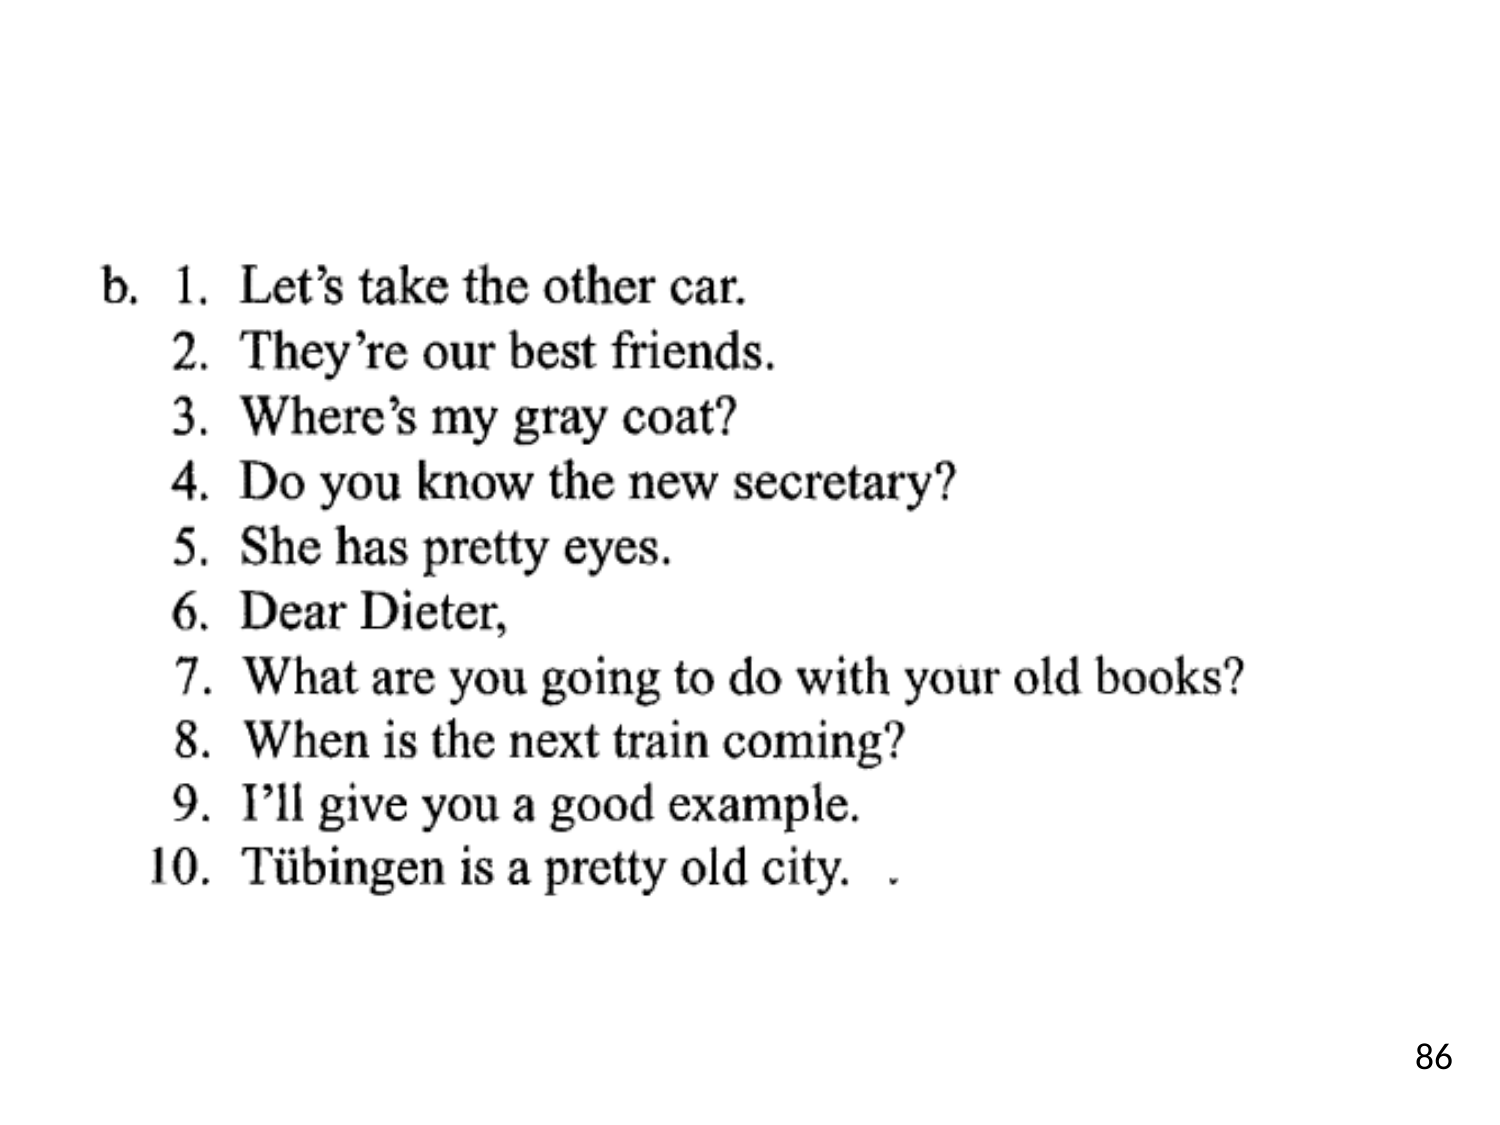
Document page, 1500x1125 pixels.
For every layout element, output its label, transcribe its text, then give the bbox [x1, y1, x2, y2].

text_box 86 [1400, 1024, 1469, 1085]
picture [89, 237, 1260, 903]
